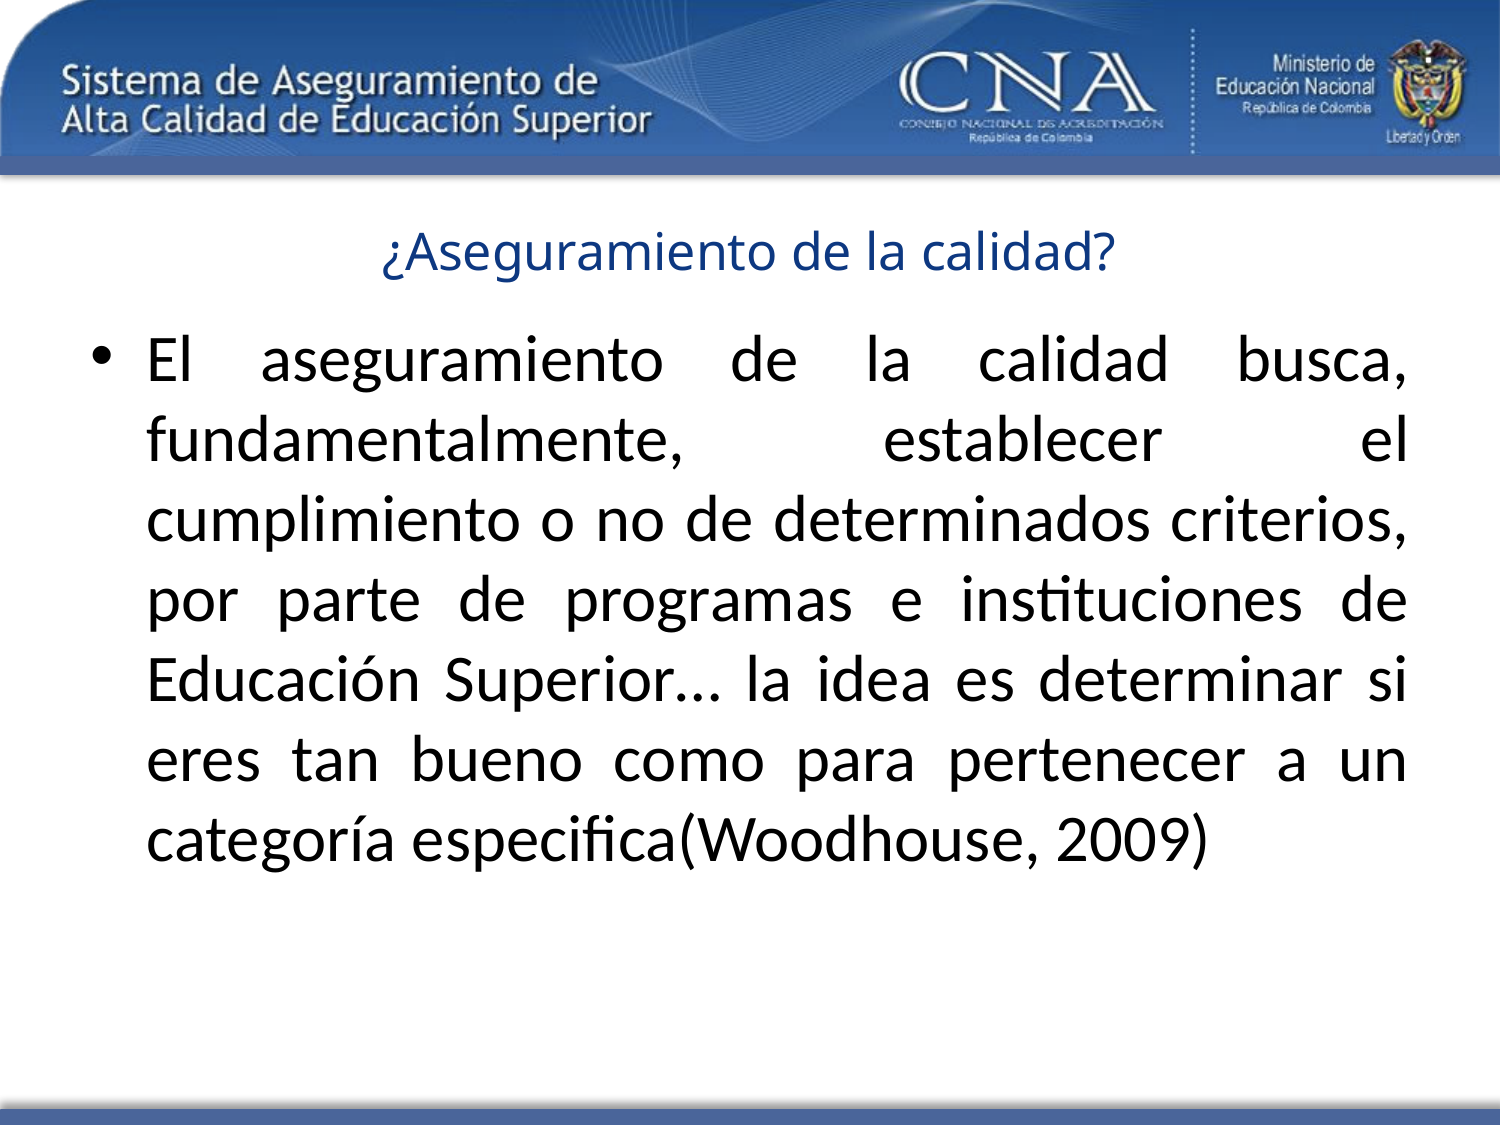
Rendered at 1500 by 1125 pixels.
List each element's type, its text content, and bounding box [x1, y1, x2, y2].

list El aseguramiento de la calidad busca, fundamentalmente, establecer el cumplimiento o no de determinados criterios, por parte de programas e instituciones de Educación Superior… la idea es determinar si eres tan bueno como para pertenecer a un categoría especifica(Woodhouse, 2009) [75, 306, 1425, 1014]
picture [0, 0, 1500, 156]
title ¿Aseguramiento de la calidad? [75, 210, 1425, 289]
